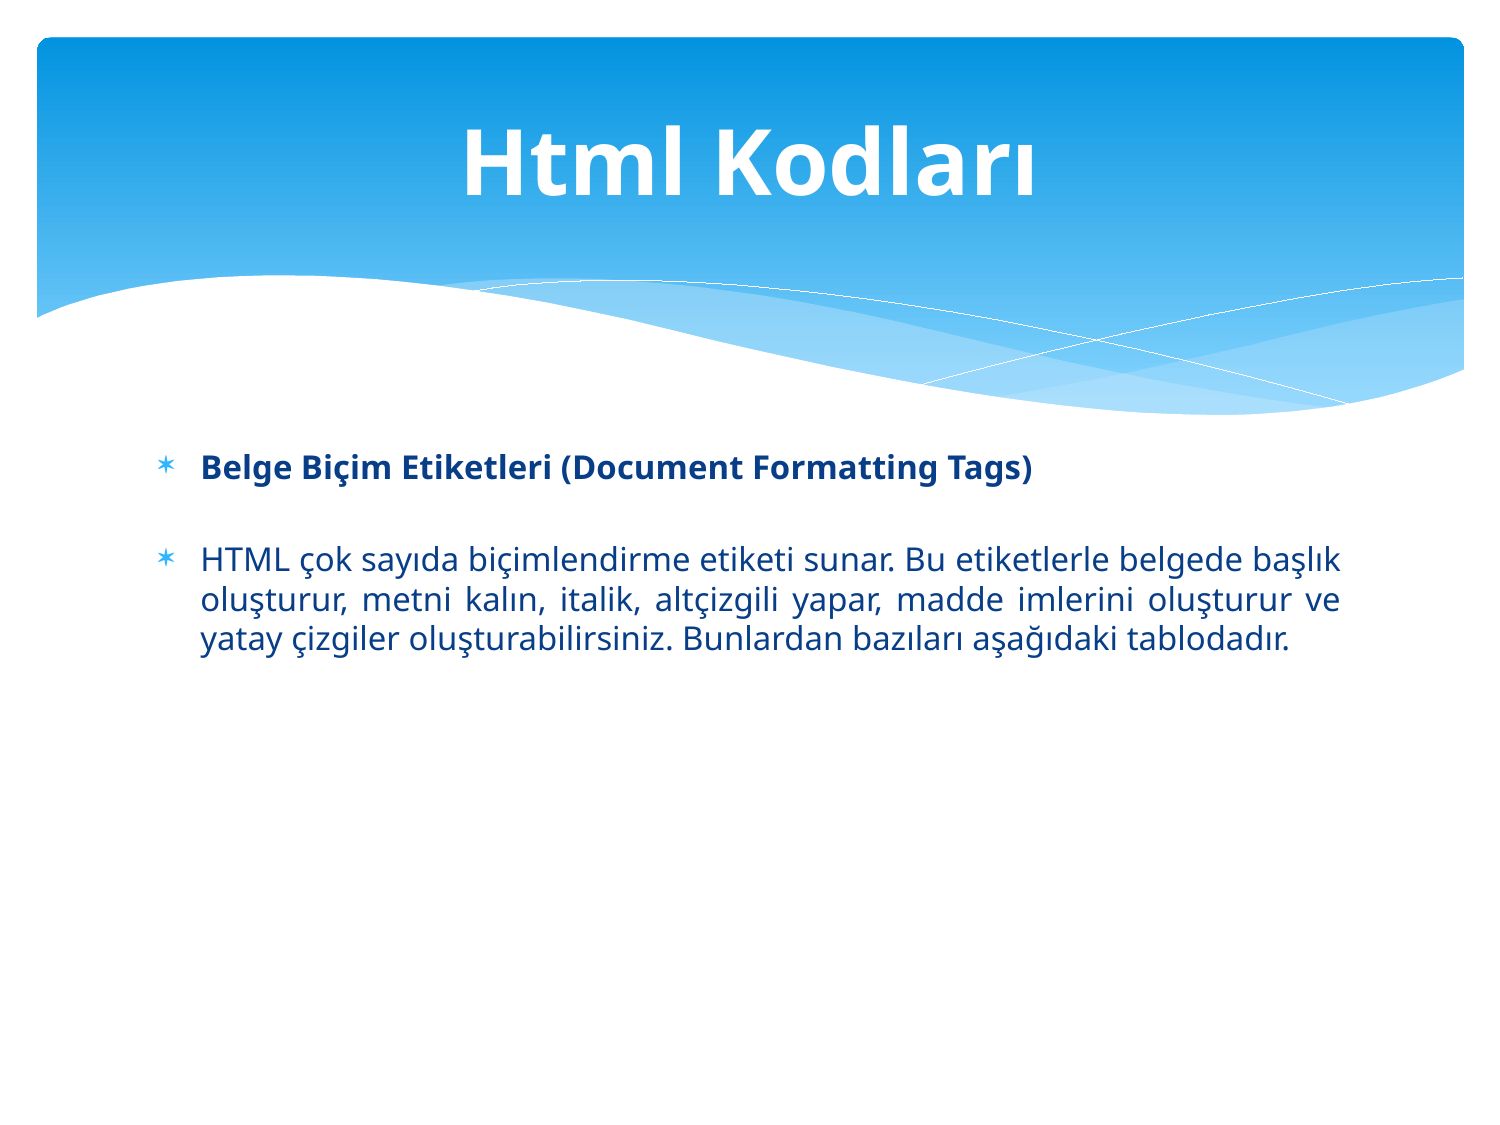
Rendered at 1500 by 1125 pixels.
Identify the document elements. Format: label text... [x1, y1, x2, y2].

list Belge Biçim Etiketleri (Document Formatting Tags) HTML çok sayıda biçimlendirme etiketi sunar. Bu etiketlerle belgede başlık oluşturur, metni kalın, italik, altçizgili yapar, madde imlerini oluşturur ve yatay çizgiler oluşturabilirsiniz. Bunlardan bazıları aşağıdaki tablodadır. [143, 438, 1359, 681]
title Html Kodları [75, 55, 1425, 261]
